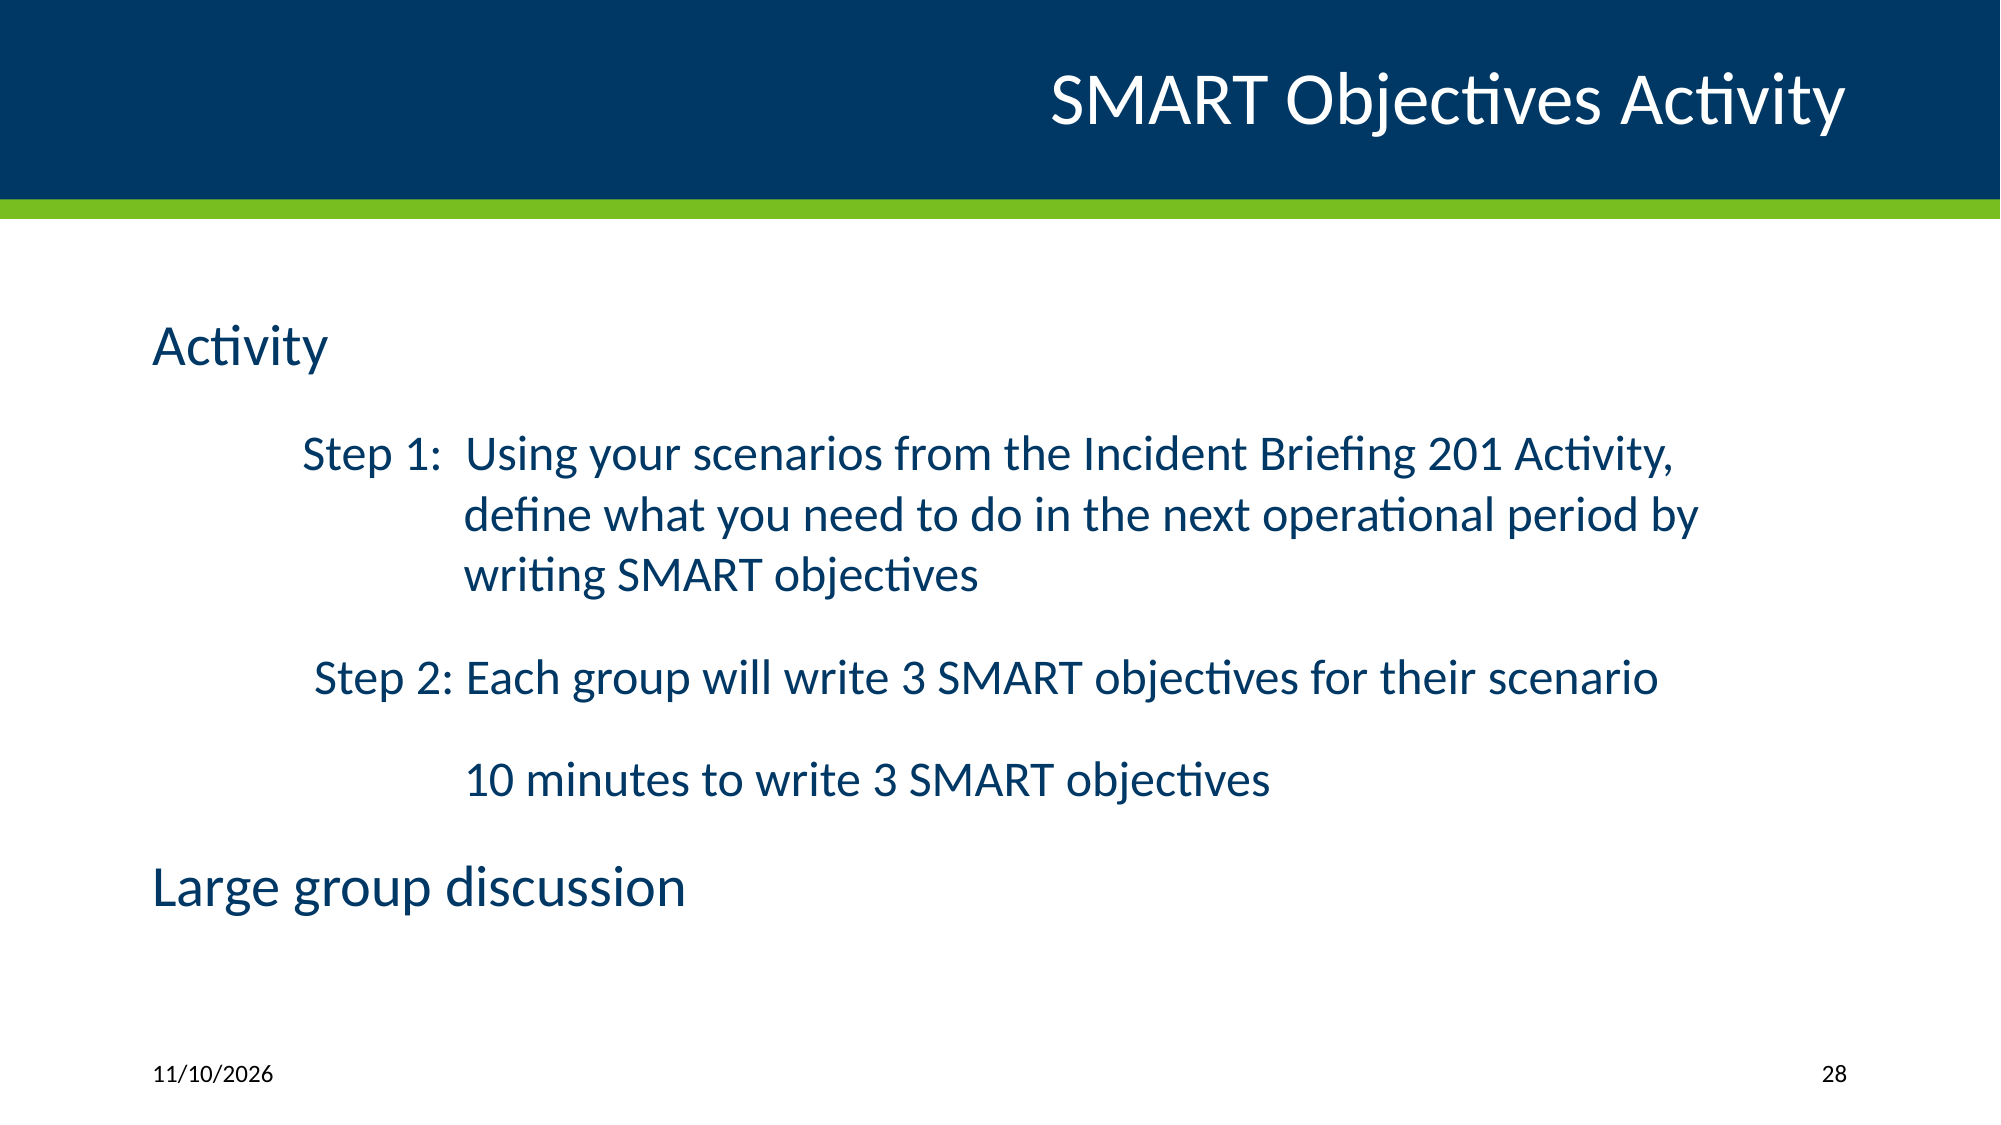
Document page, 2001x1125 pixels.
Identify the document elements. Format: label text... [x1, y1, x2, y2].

list Activity Step 1: Using your scenarios from the Incident Briefing 201 Activity, define what you need to do in the next operational period by writing SMART objectives Step 2: Each group will write 3 SMART objectives for their scenario 10 minutes to write 3 SMART objectives Large group discussion [137, 299, 1863, 1014]
title SMART Objectives Activity [137, 24, 1863, 175]
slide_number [137, 1042, 361, 1103]
slide_number 28 [1622, 1042, 1863, 1103]
